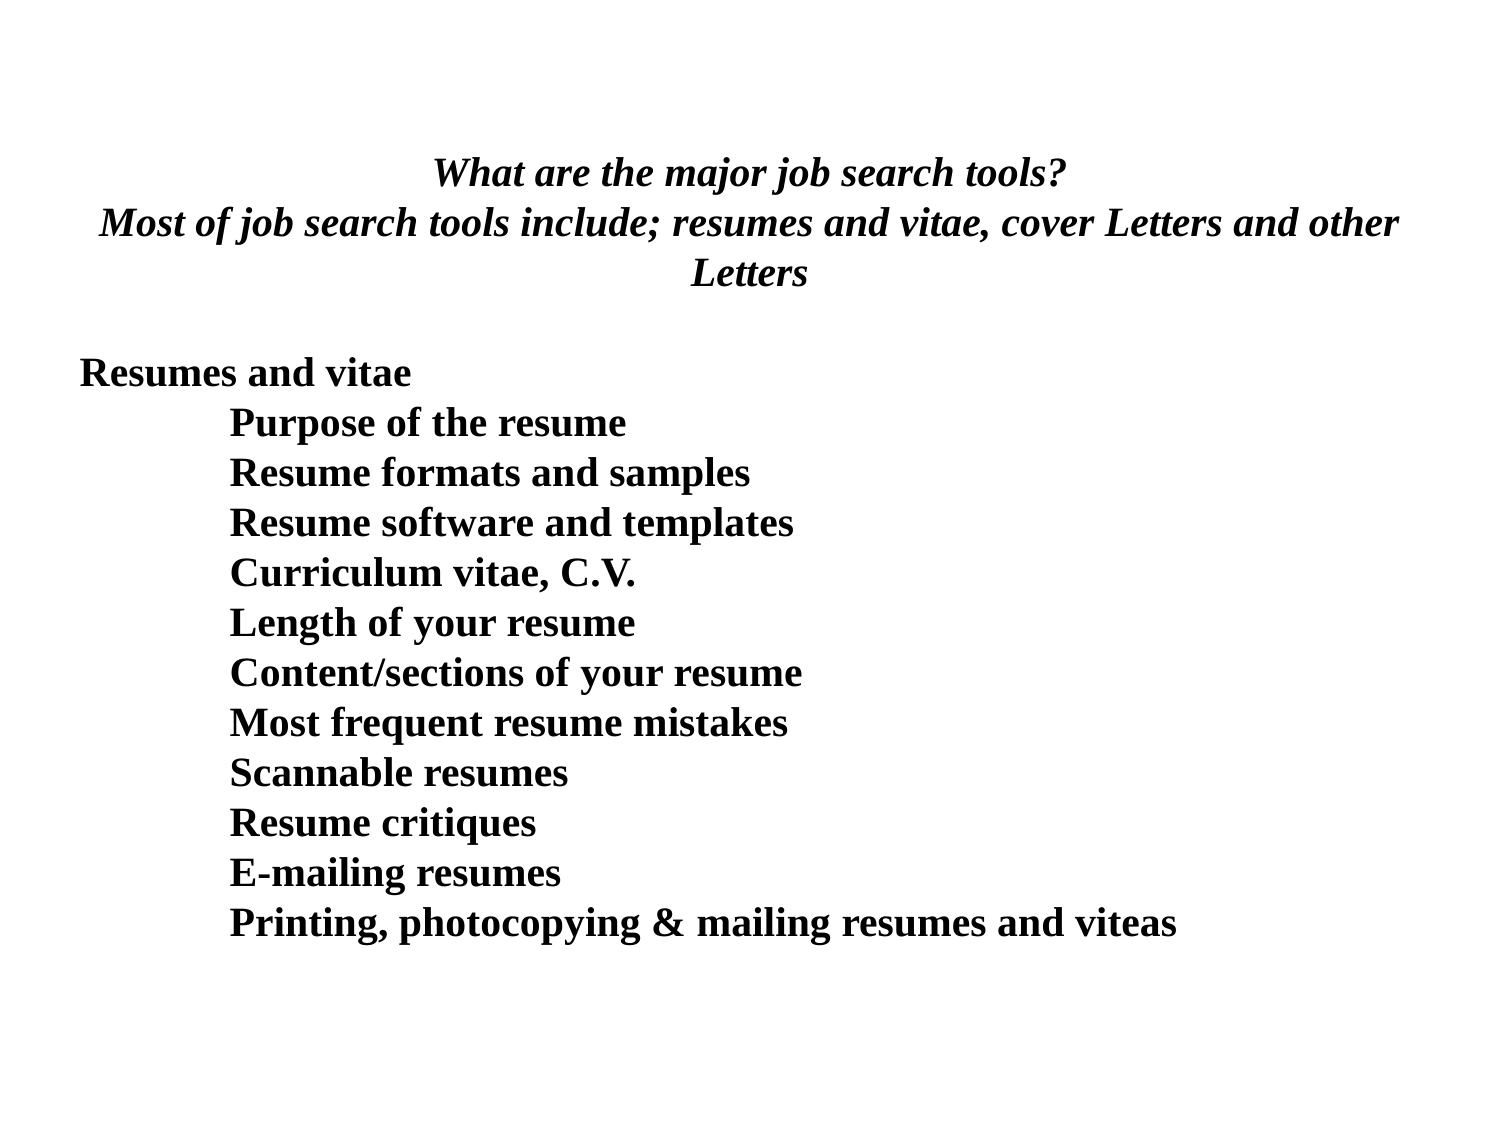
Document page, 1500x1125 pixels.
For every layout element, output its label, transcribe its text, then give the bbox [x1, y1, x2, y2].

text_box What are the major job search tools? Most of job search tools include; resumes and vitae, cover Letters and other Letters Resumes and vitae Purpose of the resume Resume formats and samples Resume software and templates Curriculum vitae, C.V. Length of your resume Content/sections of your resume Most frequent resume mistakes Scannable resumes Resume critiques E-mailing resumes Printing, photocopying & mailing resumes and viteas [64, 137, 1435, 953]
